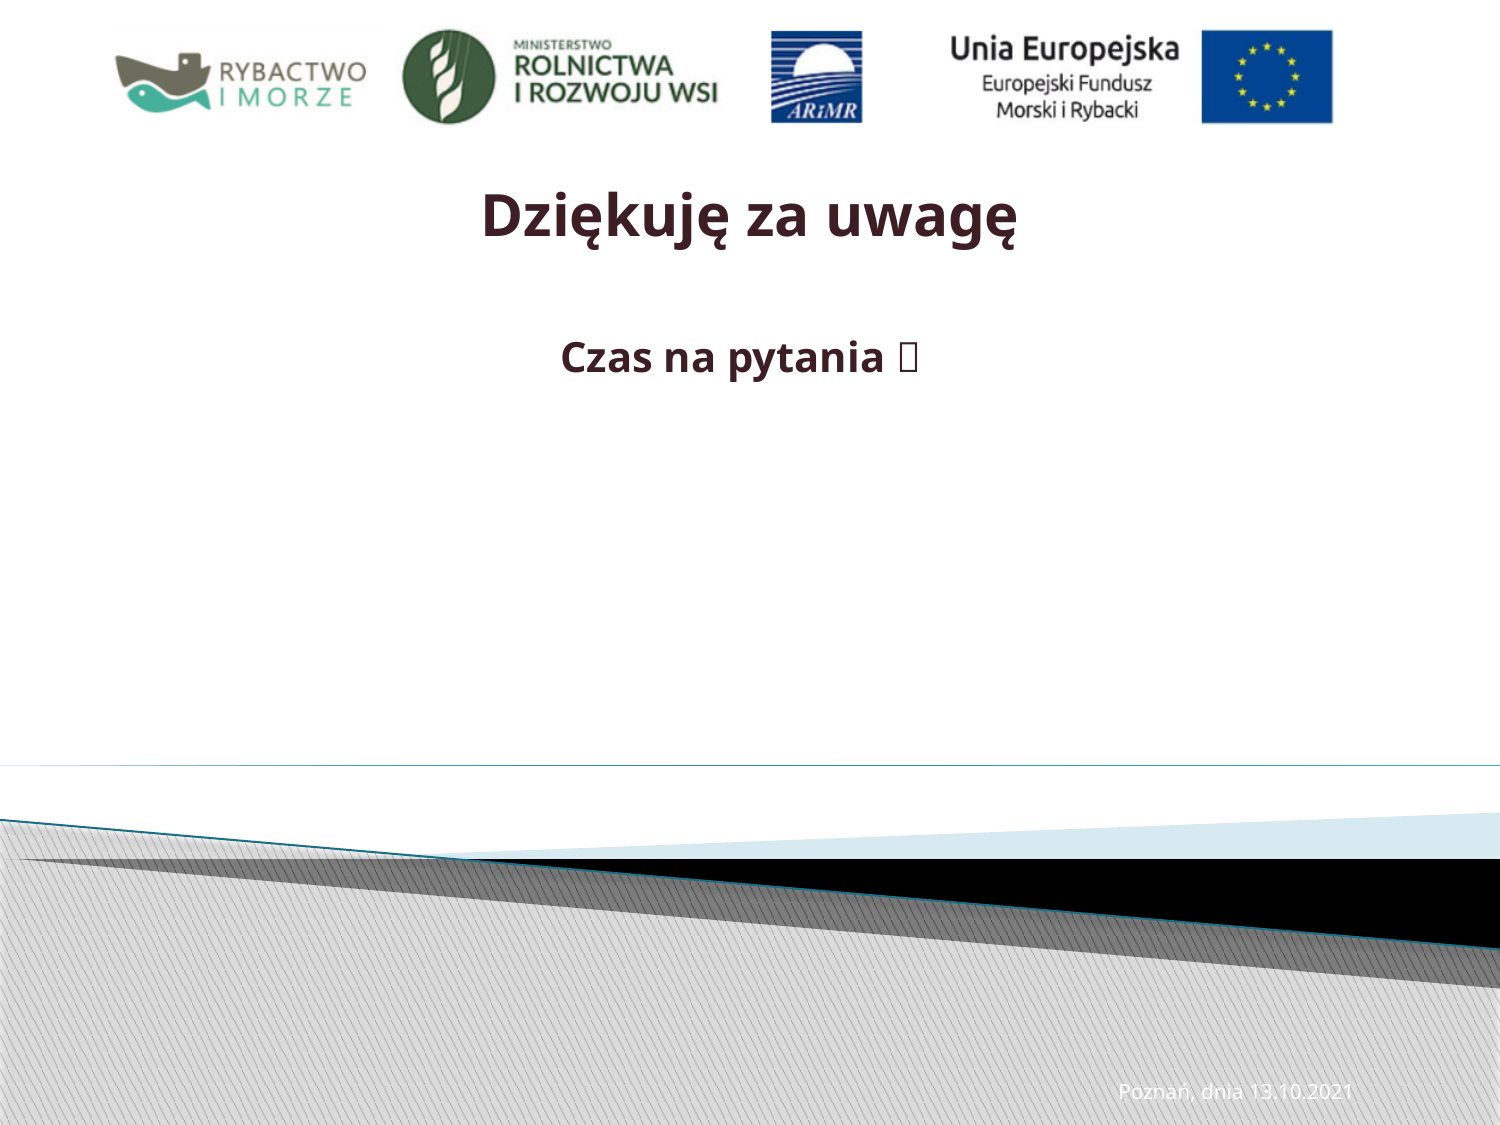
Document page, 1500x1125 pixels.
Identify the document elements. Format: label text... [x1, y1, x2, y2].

picture [111, 25, 1335, 128]
text_box Czas na pytania  [112, 323, 1370, 389]
text_box [137, 389, 1370, 823]
text_box Dziękuję za uwagę [130, 153, 1370, 256]
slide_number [1103, 1051, 1419, 1112]
picture [5, 859, 1500, 989]
